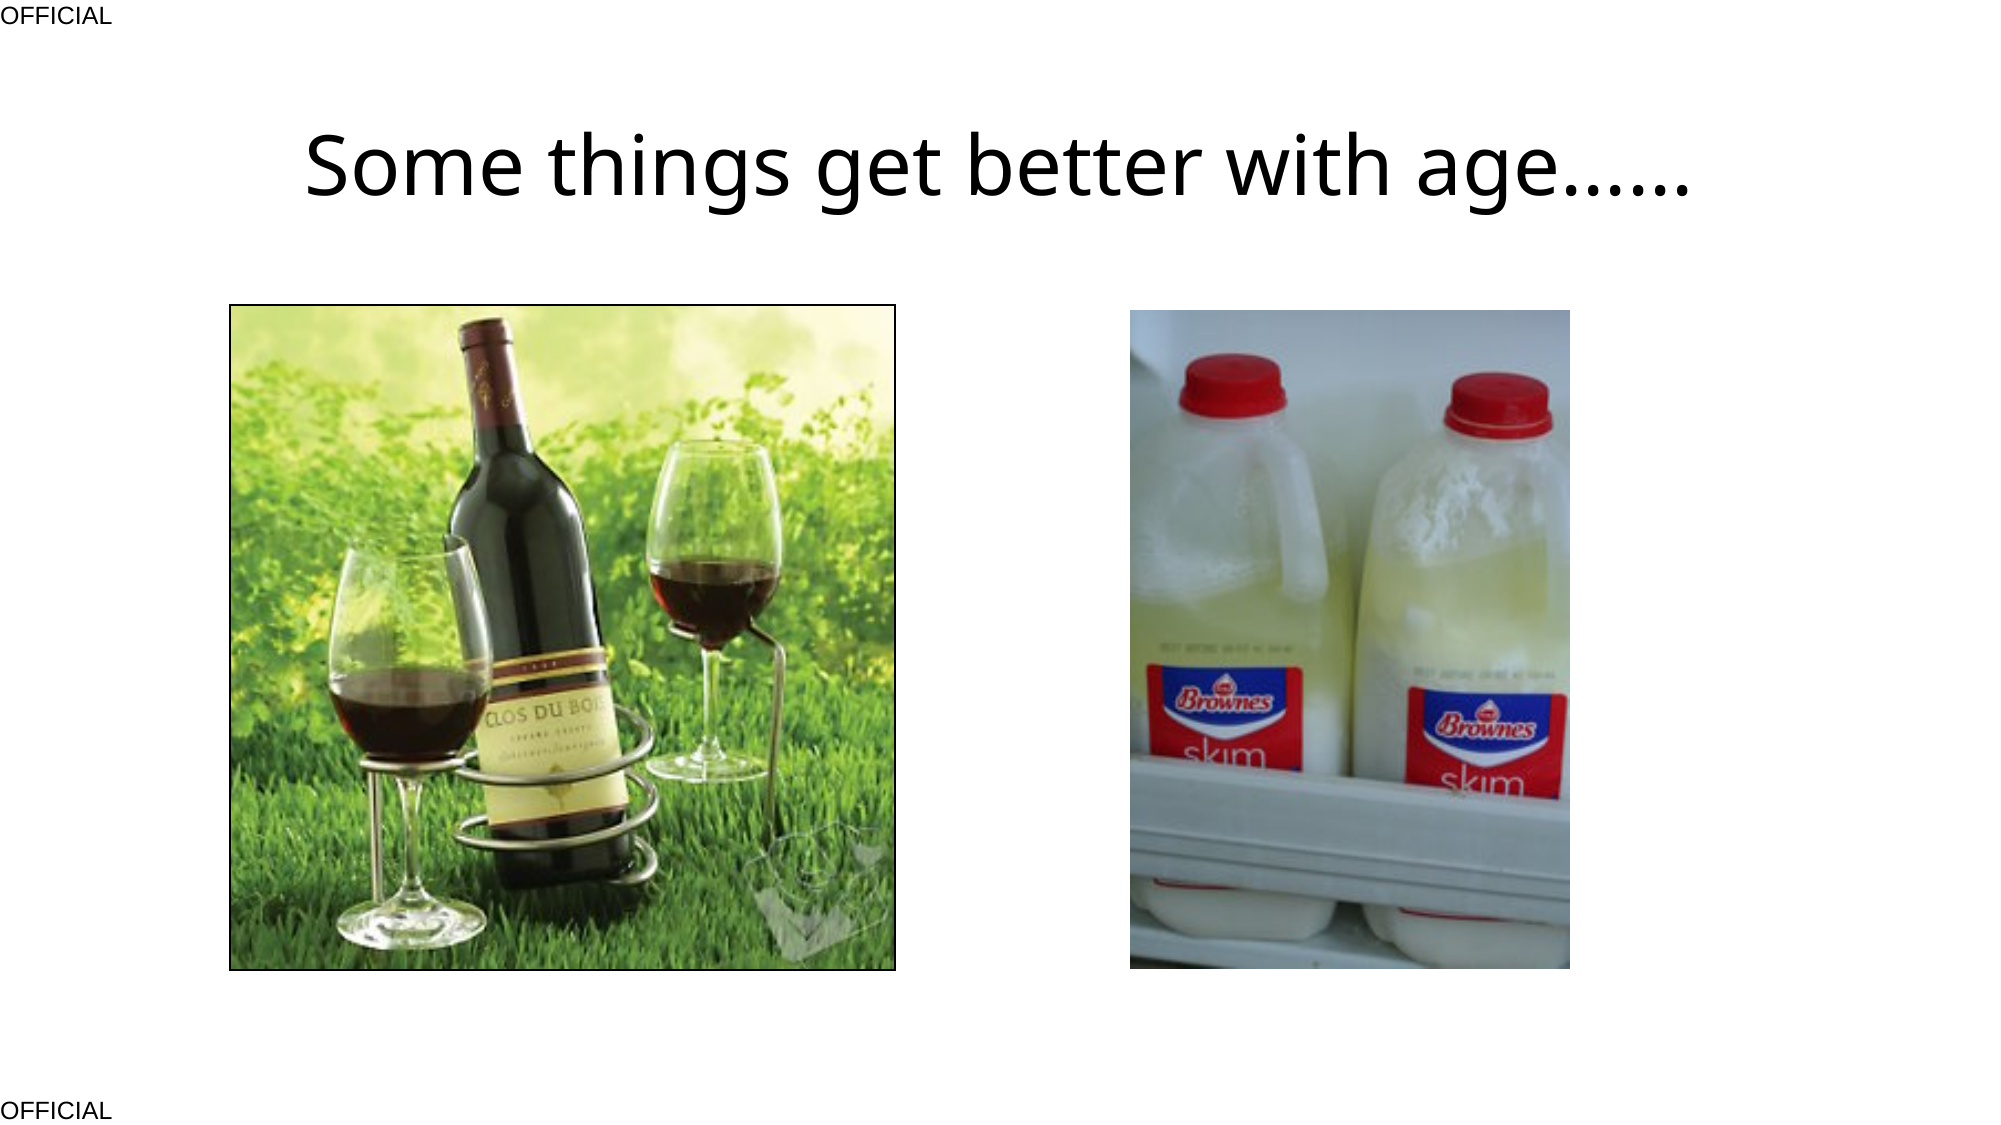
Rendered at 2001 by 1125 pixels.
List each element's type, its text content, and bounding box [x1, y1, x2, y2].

picture [230, 305, 895, 970]
title Some things get better with age...... [137, 59, 1863, 278]
picture [1130, 310, 1570, 970]
